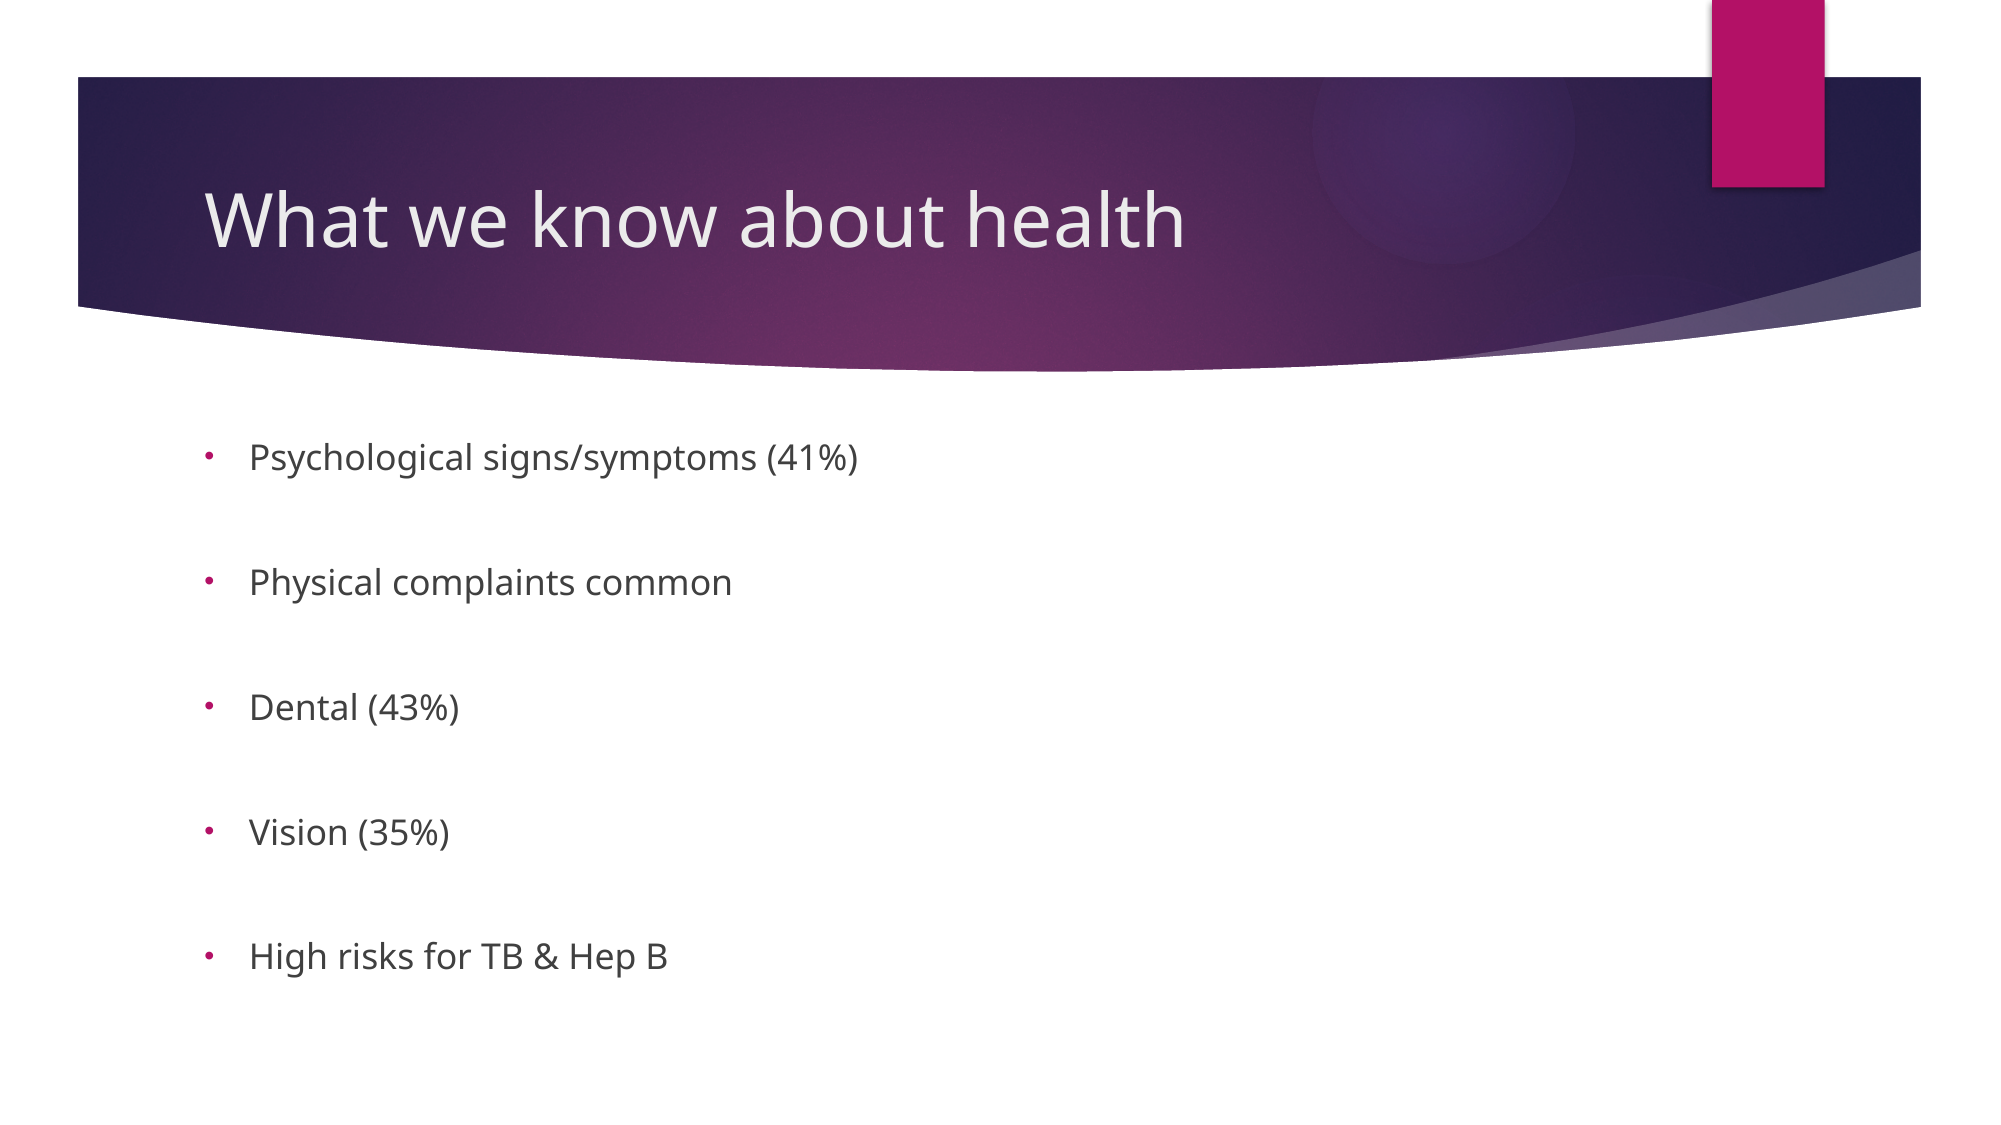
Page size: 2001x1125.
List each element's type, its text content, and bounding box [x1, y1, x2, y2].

list Psychological signs/symptoms (41%) Physical complaints common Dental (43%) Vision (35%) High risks for TB & Hep B [189, 427, 1638, 988]
title What we know about health [189, 159, 1627, 276]
